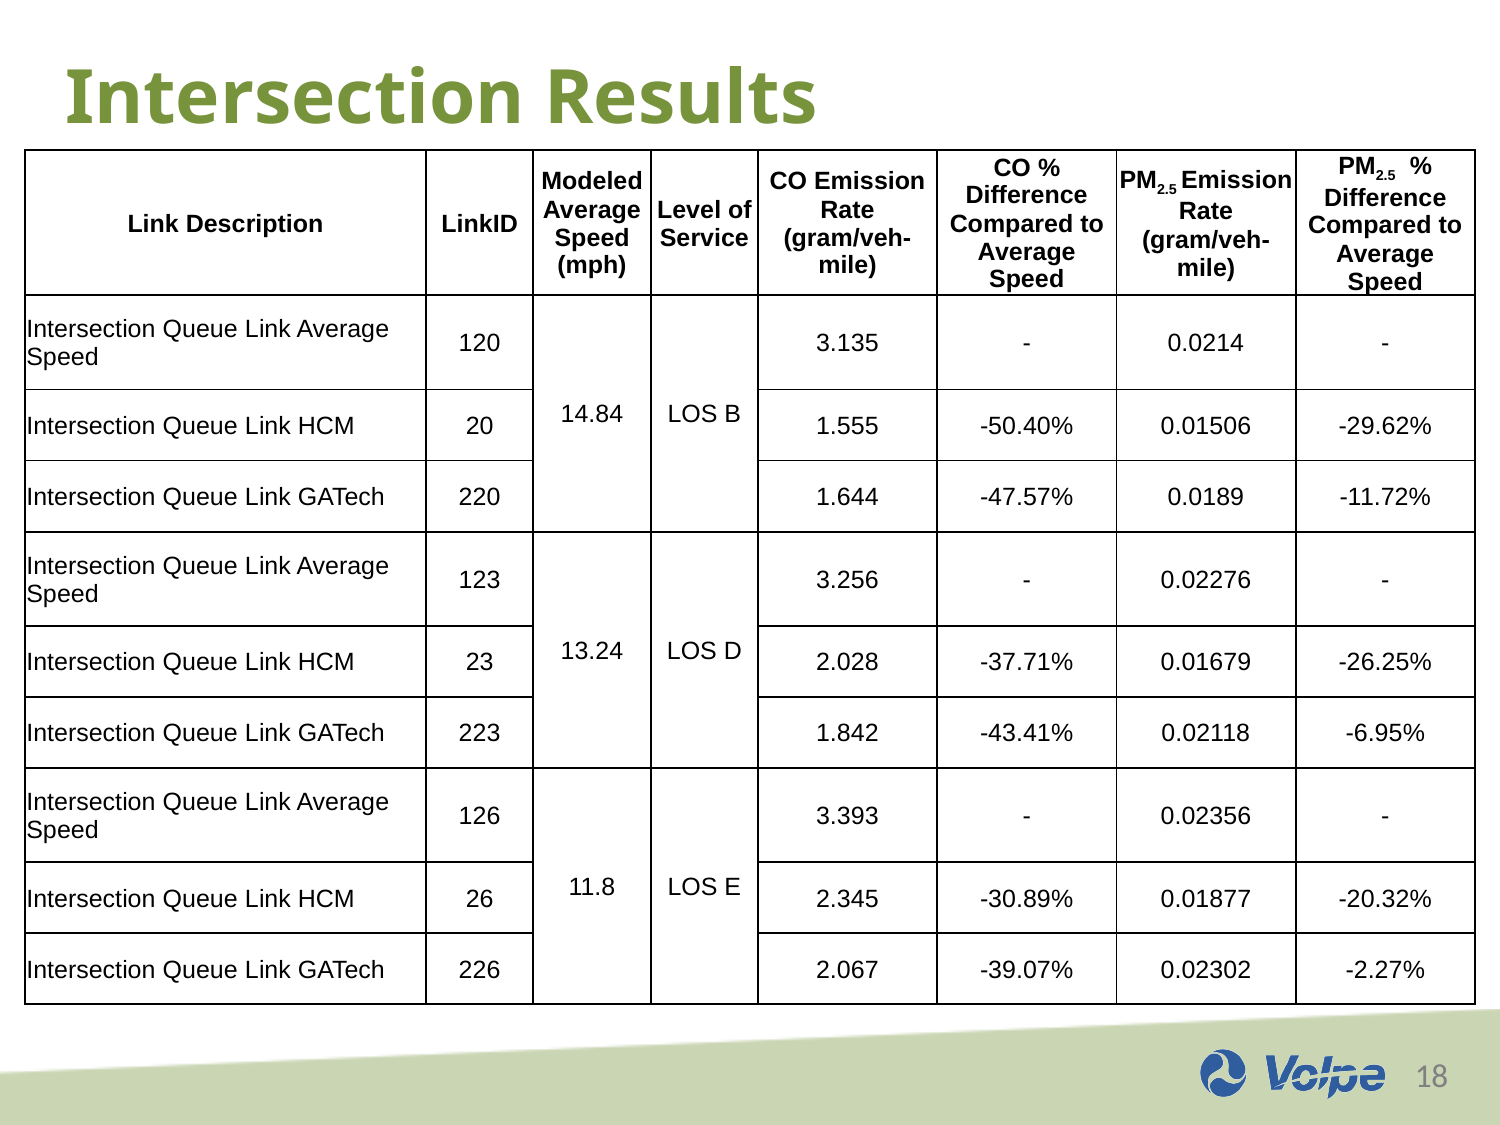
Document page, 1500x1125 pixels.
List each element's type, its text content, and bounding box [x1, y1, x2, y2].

table_cell Intersection Queue Link GATech [26, 934, 425, 1003]
table_header CO % Difference Compared to Average Speed [938, 151, 1116, 294]
table_cell 126 [427, 769, 532, 861]
table_cell 1.555 [759, 390, 936, 460]
table_cell -47.57% [938, 461, 1116, 531]
table_cell -39.07% [938, 934, 1116, 1003]
table_cell 23 [427, 627, 532, 696]
table_header PM2.5 Emission Rate (gram/veh-mile) [1117, 151, 1295, 294]
table_cell 14.84 [534, 296, 650, 531]
table_cell Intersection Queue Link GATech [26, 461, 425, 531]
table_cell Intersection Queue Link HCM [26, 627, 425, 696]
table_cell 1.842 [759, 698, 936, 767]
table_header CO Emission Rate (gram/veh-mile) [759, 151, 936, 294]
table_cell 3.135 [759, 296, 936, 389]
table_cell - [1297, 533, 1474, 625]
table_cell Intersection Queue Link HCM [26, 863, 425, 932]
table_cell 2.028 [759, 627, 936, 696]
picture [1200, 1049, 1385, 1099]
table_header Level of Service [652, 151, 757, 294]
table_cell 0.01679 [1117, 627, 1295, 696]
table_header Modeled Average Speed (mph) [534, 151, 650, 294]
table_cell 0.0189 [1117, 461, 1295, 531]
table_cell - [938, 533, 1116, 625]
table_cell -37.71% [938, 627, 1116, 696]
table_cell -6.95% [1297, 698, 1474, 767]
table_cell Intersection Queue Link Average Speed [26, 533, 425, 625]
table_header Link Description [26, 151, 425, 294]
table_cell 0.02356 [1117, 769, 1295, 861]
table_cell Intersection Queue Link HCM [26, 390, 425, 460]
table_cell 26 [427, 863, 532, 932]
table_cell -43.41% [938, 698, 1116, 767]
table_cell 223 [427, 698, 532, 767]
table_cell -30.89% [938, 863, 1116, 932]
table_cell 3.393 [759, 769, 936, 861]
table_cell 1.644 [759, 461, 936, 531]
table_cell - [938, 296, 1116, 389]
table_cell 20 [427, 390, 532, 460]
table_cell - [1297, 296, 1474, 389]
table_cell -2.27% [1297, 934, 1474, 1003]
table_cell Intersection Queue Link GATech [26, 698, 425, 767]
table_cell 0.01506 [1117, 390, 1295, 460]
table_cell - [1297, 769, 1474, 861]
table_cell 2.345 [759, 863, 936, 932]
table_cell LOS B [652, 296, 757, 531]
title Intersection Results [50, 0, 1475, 149]
table_cell 120 [427, 296, 532, 389]
table_cell 0.02302 [1117, 934, 1295, 1003]
table_cell 13.24 [534, 533, 650, 767]
table_cell -20.32% [1297, 863, 1474, 932]
table_cell 2.067 [759, 934, 936, 1003]
table_cell - [938, 769, 1116, 861]
table_cell 11.8 [534, 769, 650, 1003]
table_cell Intersection Queue Link Average Speed [26, 296, 425, 389]
table_cell 0.02276 [1117, 533, 1295, 625]
table_cell -29.62% [1297, 390, 1474, 460]
table_header LinkID [427, 151, 532, 294]
table_cell -11.72% [1297, 461, 1474, 531]
table_cell 0.0214 [1117, 296, 1295, 389]
table_cell 0.01877 [1117, 863, 1295, 932]
table_cell 3.256 [759, 533, 936, 625]
table_cell -50.40% [938, 390, 1116, 460]
table_cell 123 [427, 533, 532, 625]
table_cell Intersection Queue Link Average Speed [26, 769, 425, 861]
table_cell 226 [427, 934, 532, 1003]
table_cell LOS E [652, 769, 757, 1003]
table_cell 220 [427, 461, 532, 531]
table_cell -26.25% [1297, 627, 1474, 696]
table_cell 0.02118 [1117, 698, 1295, 767]
table_cell LOS D [652, 533, 757, 767]
table_header PM2.5 % Difference Compared to Average Speed [1297, 151, 1474, 294]
